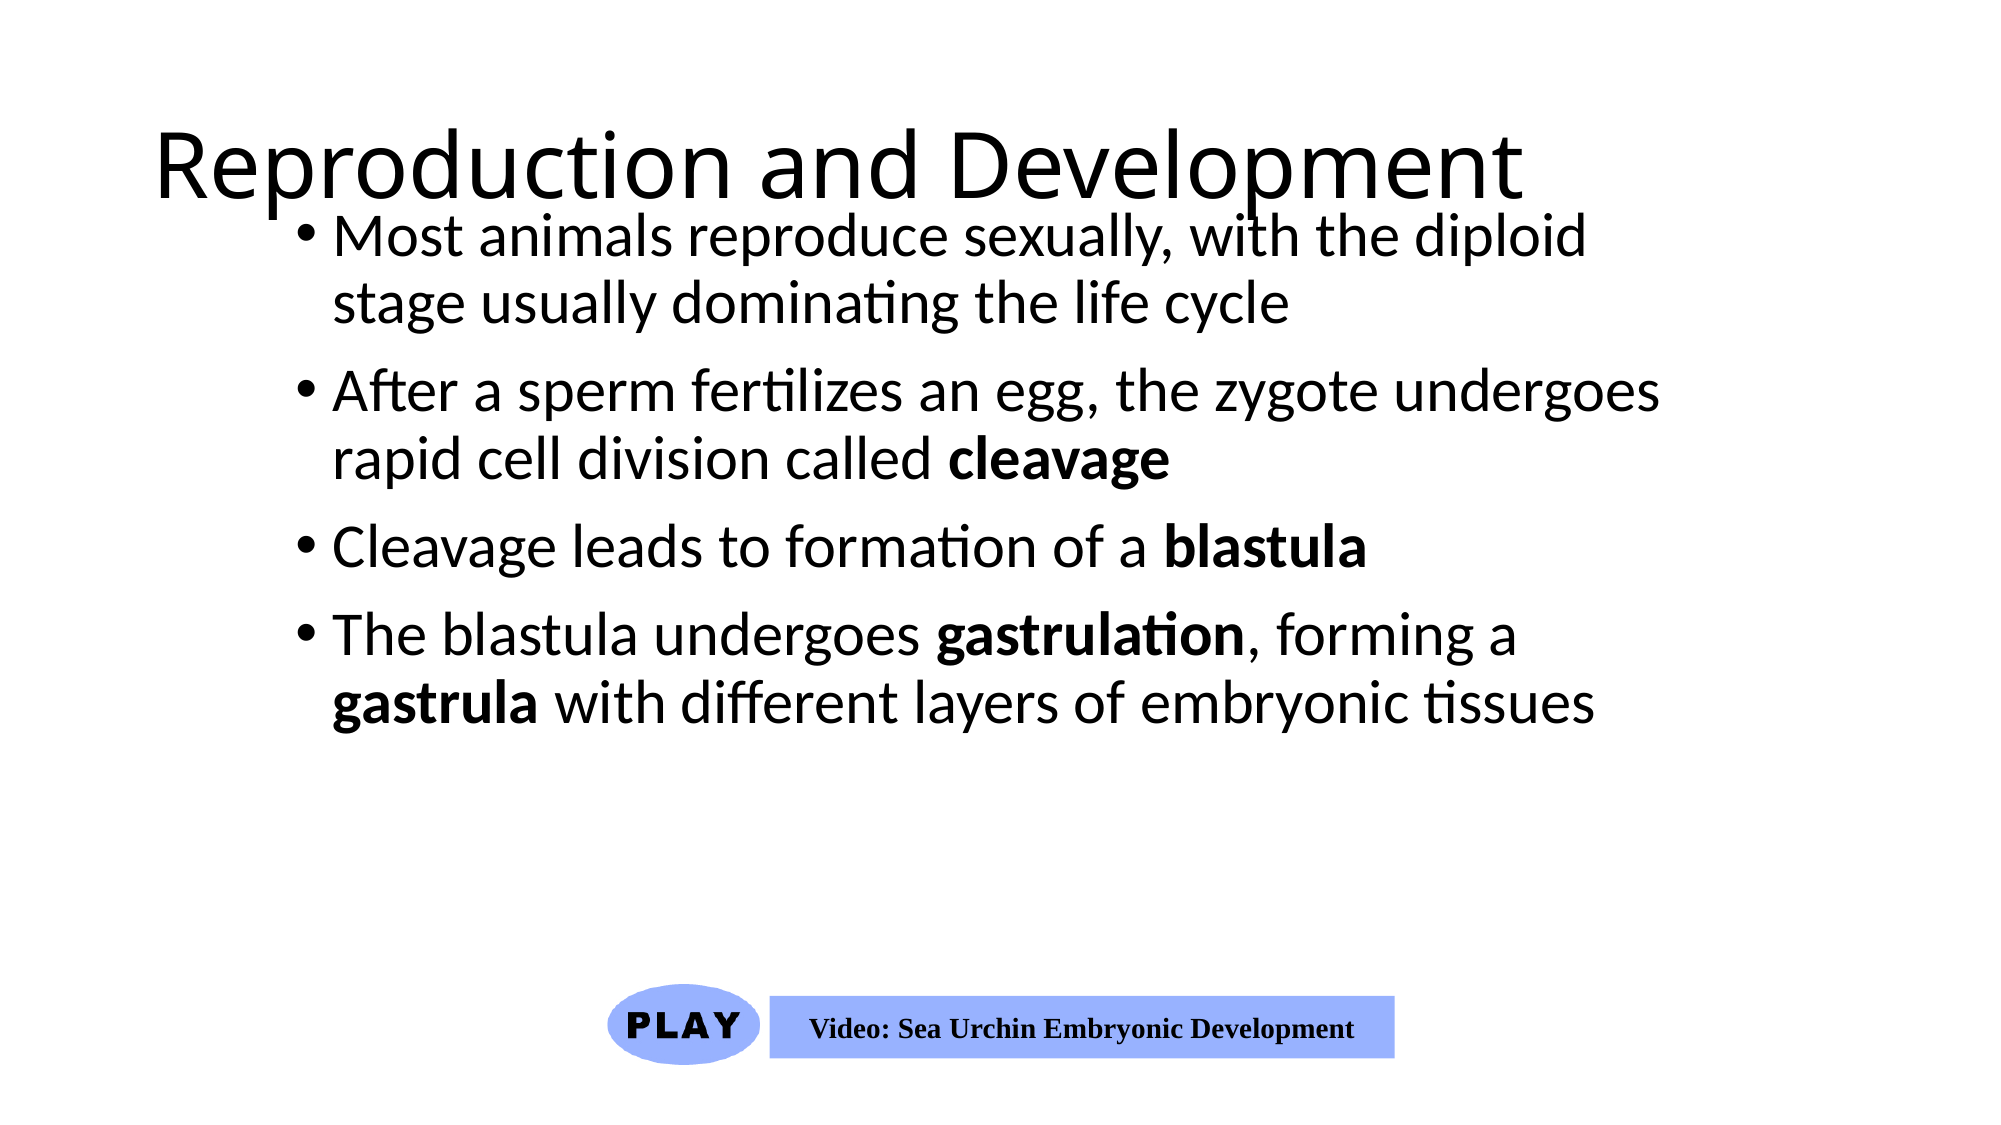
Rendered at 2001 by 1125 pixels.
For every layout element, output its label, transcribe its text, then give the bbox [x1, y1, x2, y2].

title Reproduction and Development [137, 59, 1863, 278]
text_box Video: Sea Urchin Embryonic Development [769, 995, 1395, 1059]
list Most animals reproduce sexually, with the diploid stage usually dominating the life cycle After a sperm fertilizes an egg, the zygote undergoes rapid cell division called cleavage Cleavage leads to formation of a blastula The blastula undergoes gastrulation, forming a gastrula with different layers of embryonic tissues [280, 194, 1681, 972]
picture [603, 979, 764, 1068]
